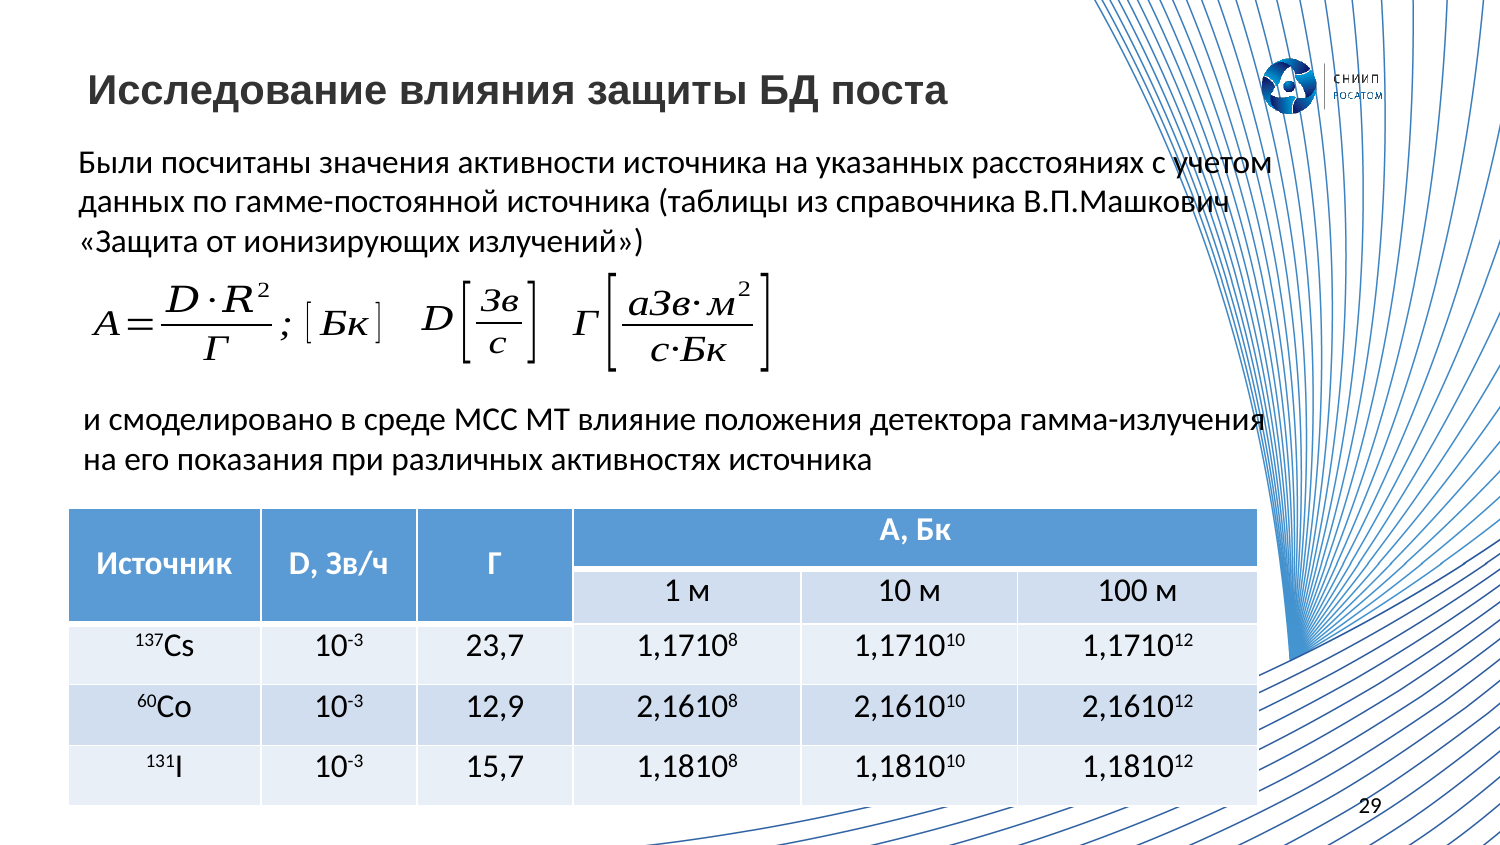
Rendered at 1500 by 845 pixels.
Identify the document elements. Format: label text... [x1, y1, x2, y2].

picture [0, 0, 1500, 845]
text_box и смоделировано в среде MCC MT влияние положения детектора гамма-излучения на его показания при различных активностях источника [68, 389, 1299, 485]
text_box 29 [1059, 782, 1397, 828]
text_box Были посчитаны значения активности источника на указанных расстояниях с учетом данных по гамме-постоянной источника (таблицы из справочника В.П.Машкович «Защита от ионизирующих излучений») [63, 132, 1294, 267]
text_box Исследование влияния защиты БД поста [63, 6, 1278, 170]
